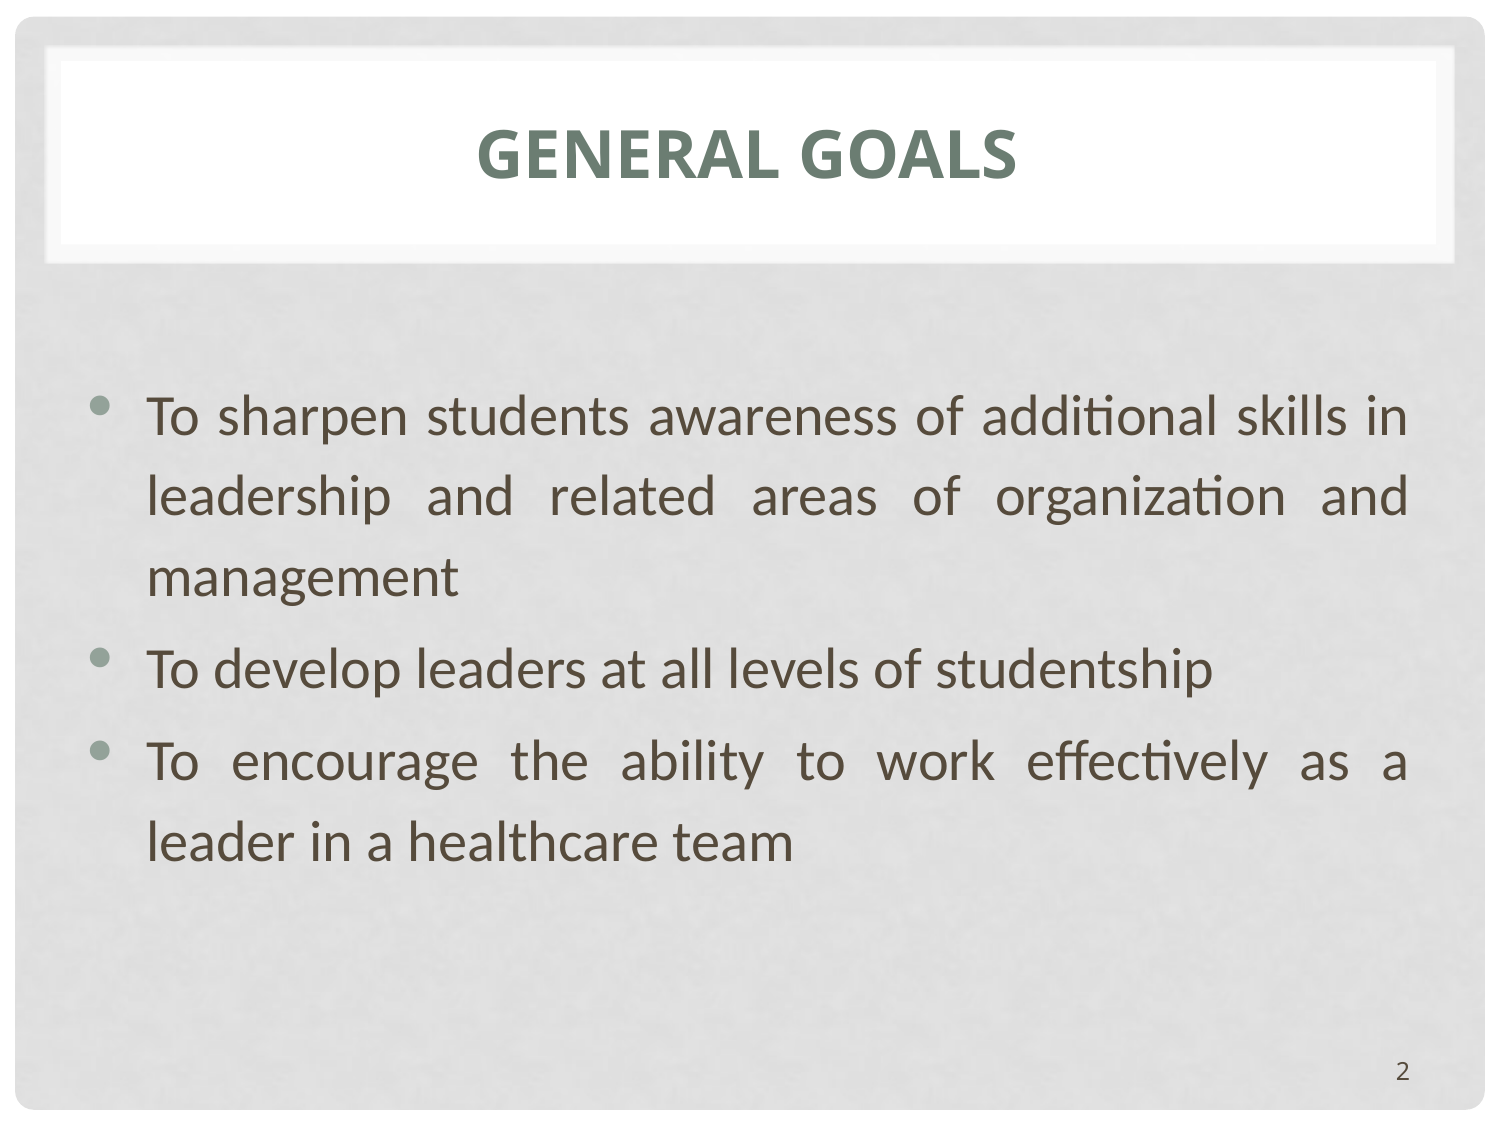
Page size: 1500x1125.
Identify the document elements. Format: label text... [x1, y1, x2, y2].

slide_number 2 [1074, 1042, 1425, 1103]
picture [15, 16, 1485, 1110]
list To sharpen students awareness of additional skills in leadership and related areas of organization and management To develop leaders at all levels of studentship To encourage the ability to work effectively as a leader in a healthcare team [75, 287, 1425, 1005]
title general Goals [69, 66, 1425, 238]
